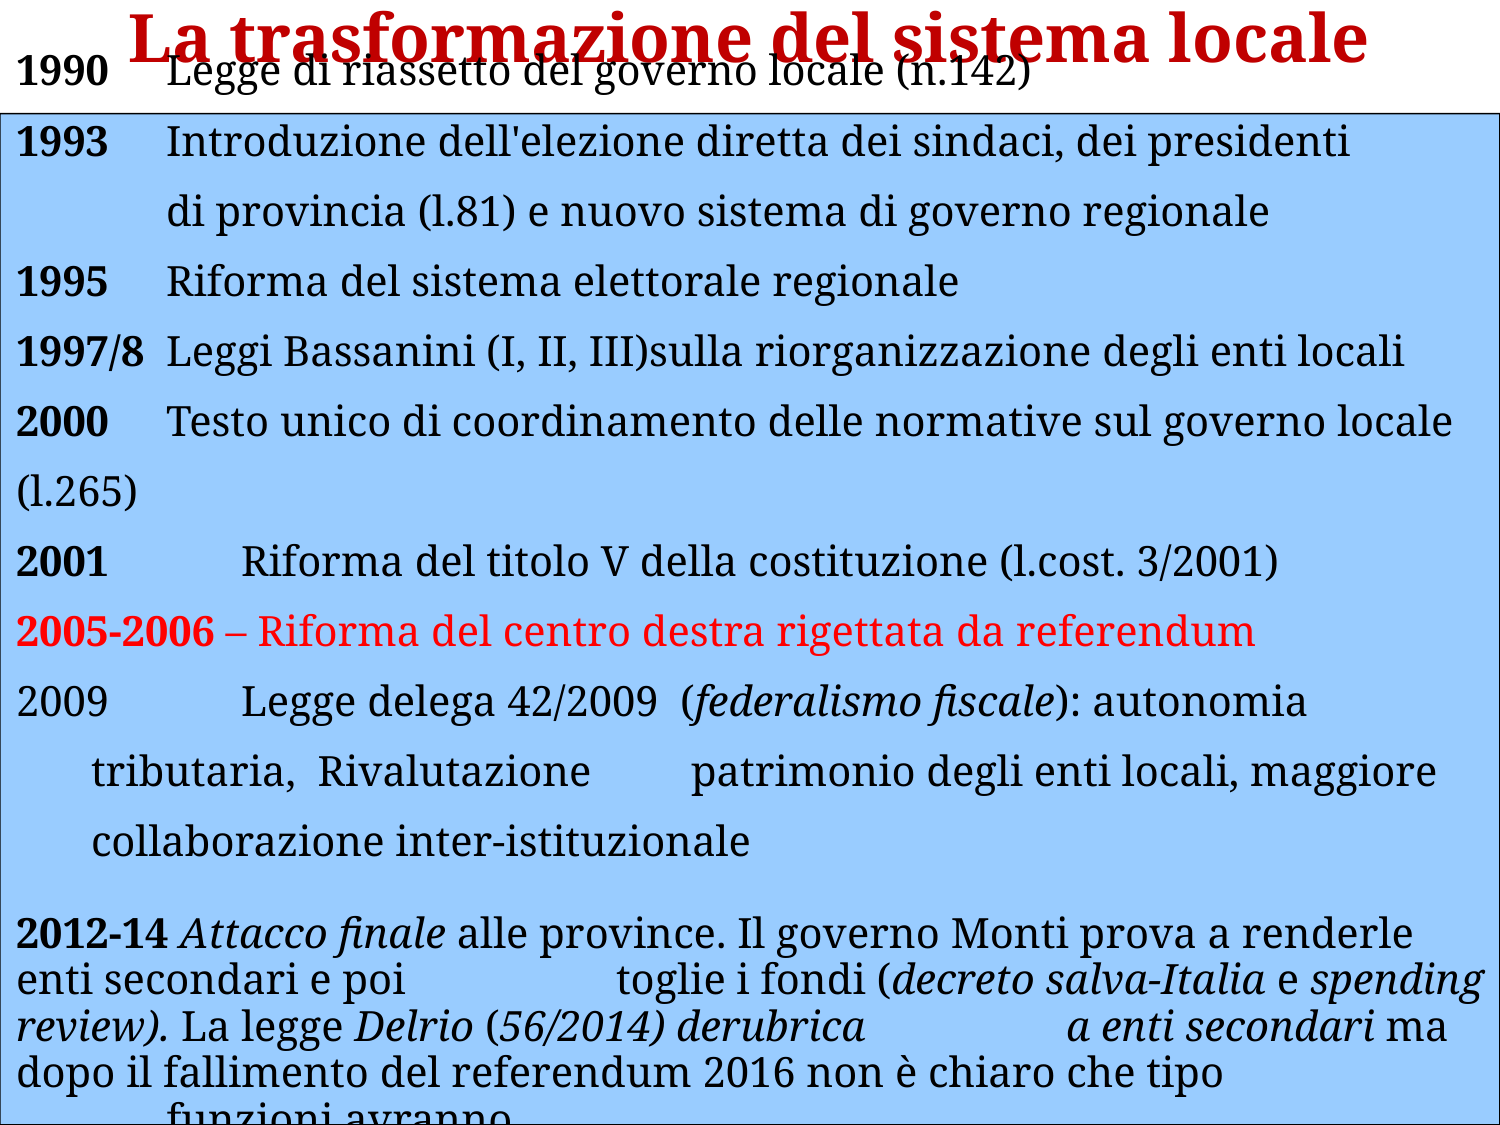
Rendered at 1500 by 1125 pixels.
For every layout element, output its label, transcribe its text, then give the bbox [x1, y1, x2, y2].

title La trasformazione del sistema locale [0, 0, 1500, 113]
text_box 1990 Legge di riassetto del governo locale (n.142) 1993 Introduzione dell'elezione diretta dei sindaci, dei presidenti di provincia (l.81)‏ e nuovo sistema di governo regionale 1995 Riforma del sistema elettorale regionale 1997/8 Leggi Bassanini (I, II, III)sulla riorganizzazione degli enti locali 2000 Testo unico di coordinamento delle normative sul governo locale (l.265) 2001 Riforma del titolo V della costituzione (l.cost. 3/2001) 2005-2006 – Riforma del centro destra rigettata da referendum Legge delega 42/2009 (federalismo fiscale): autonomia tributaria, Rivalutazione patrimonio degli enti locali, maggiore collaborazione inter-istituzionale 2012-14 Attacco finale alle province. Il governo Monti prova a renderle enti secondari e poi toglie i fondi (decreto salva-Italia e spending review). La legge Delrio (56/2014) derubrica a enti secondari ma dopo il fallimento del referendum 2016 non è chiaro che tipo funzioni avranno. [0, 113, 1500, 1125]
